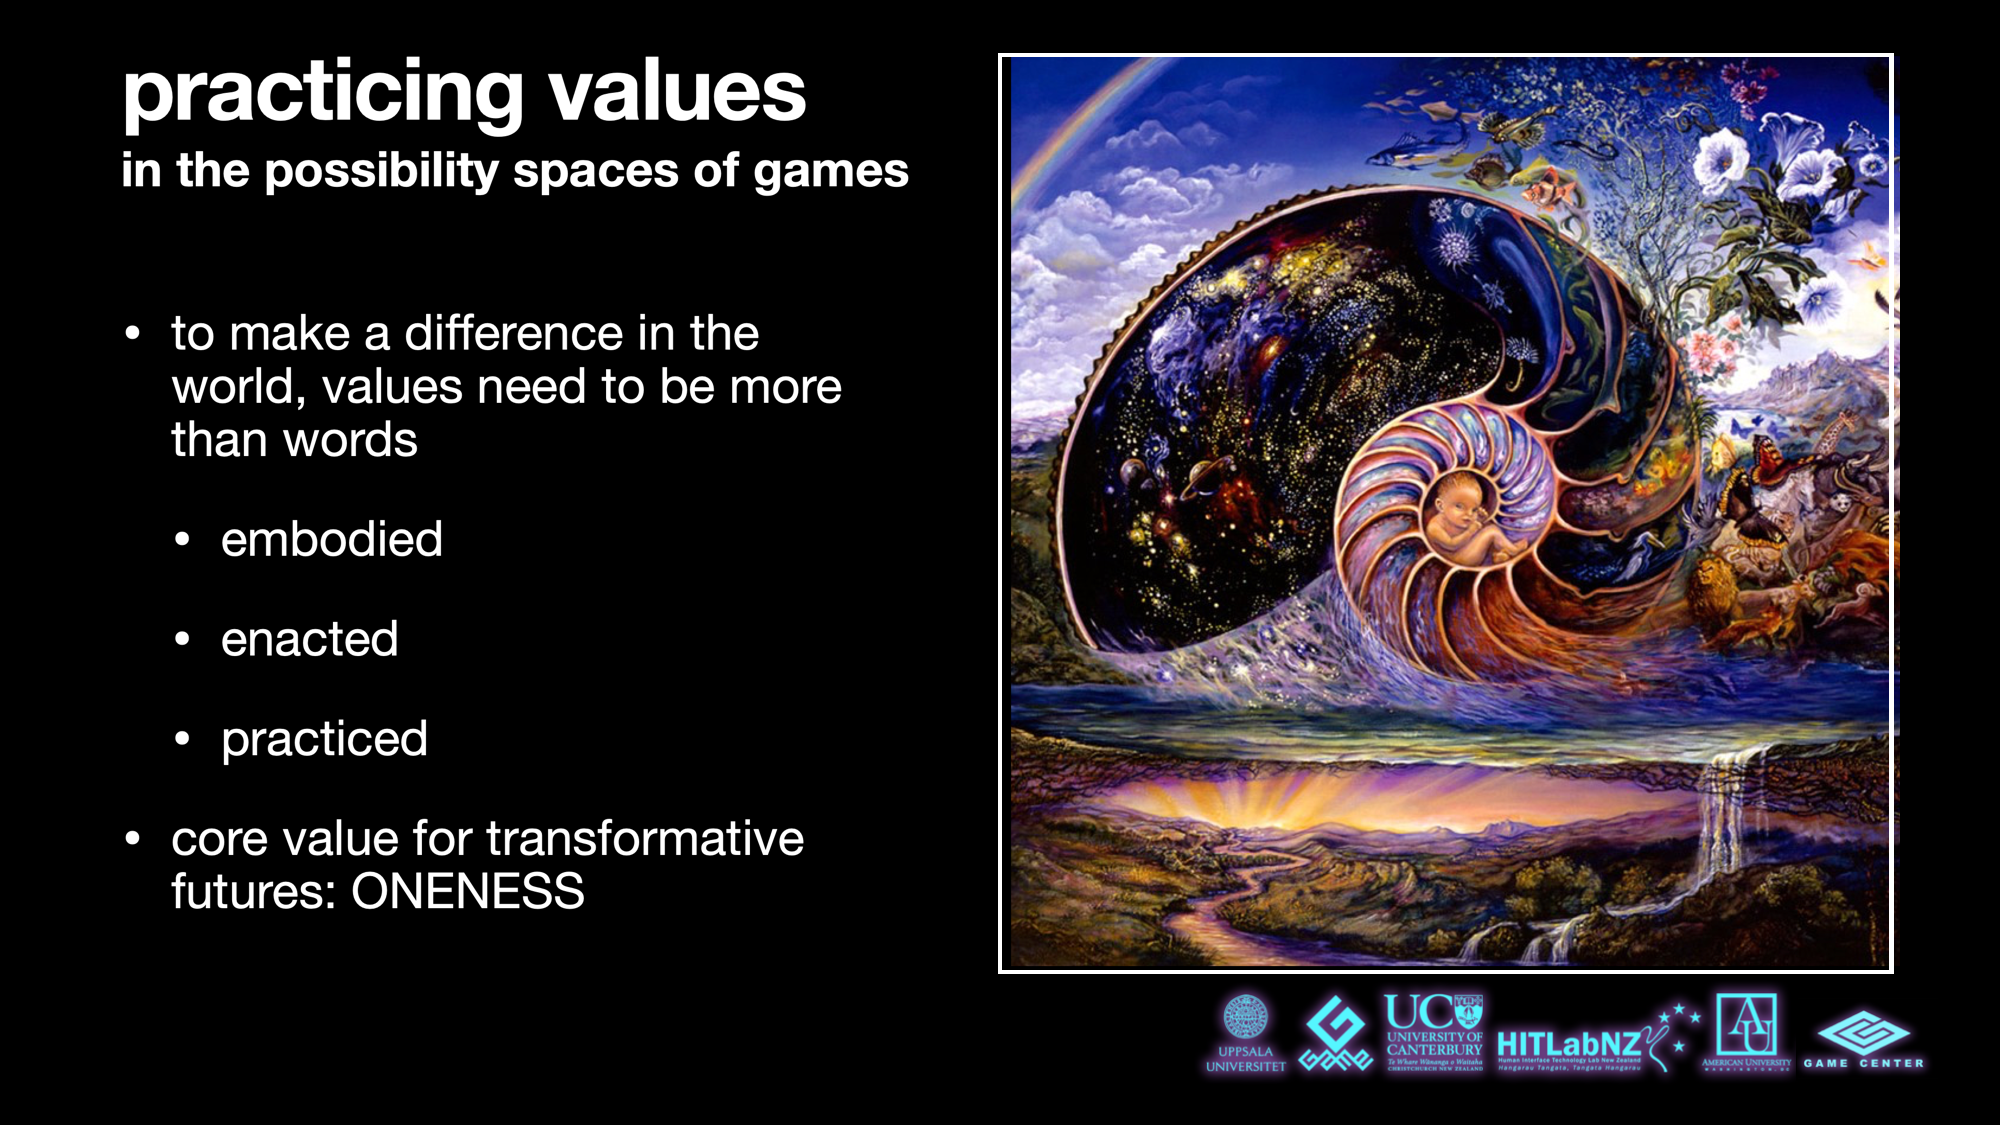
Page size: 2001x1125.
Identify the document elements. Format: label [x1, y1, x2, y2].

picture [116, 29, 1950, 1107]
